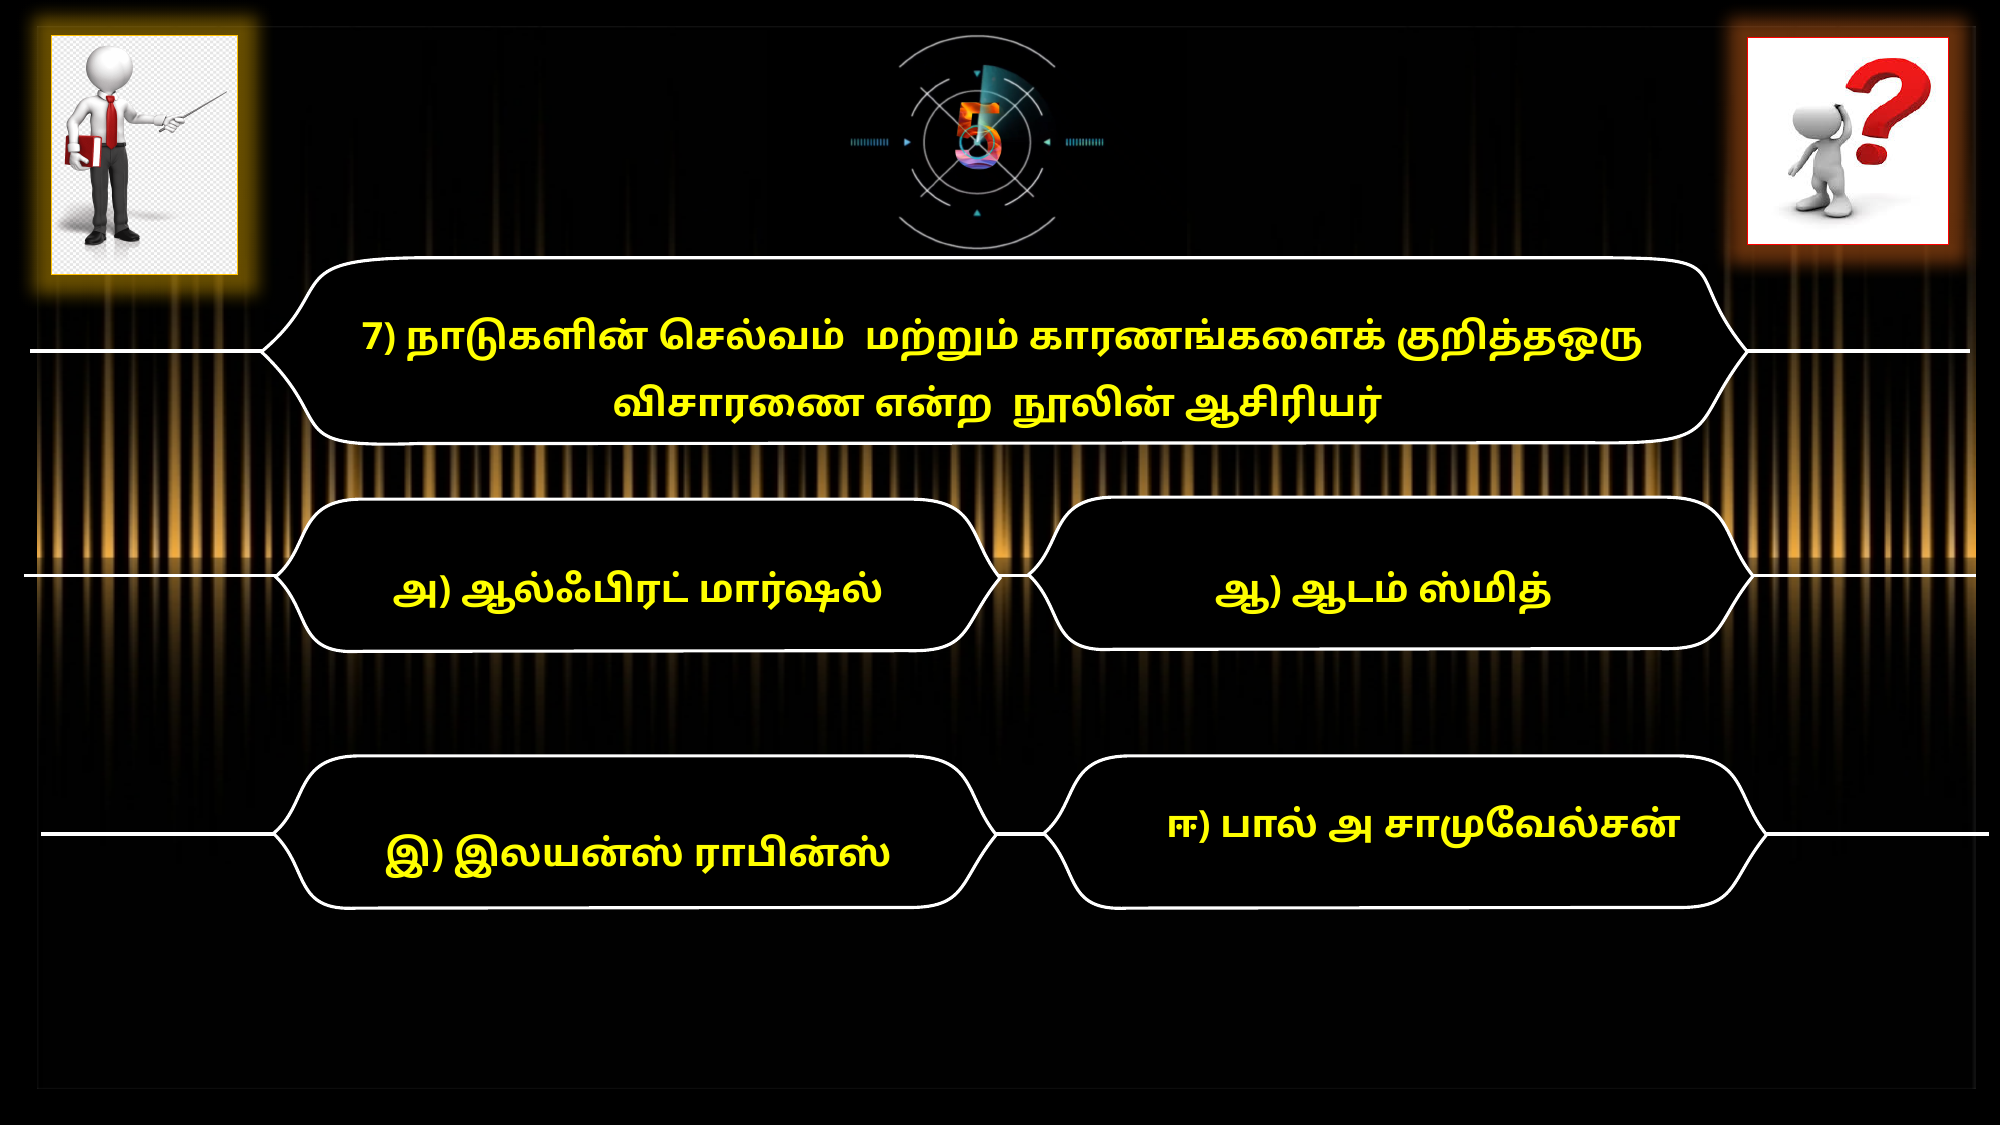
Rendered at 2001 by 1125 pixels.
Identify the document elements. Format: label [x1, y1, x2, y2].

text_box [23, 497, 1977, 652]
text_box [766, 28, 1188, 257]
picture [36, 652, 1977, 1090]
text_box [30, 257, 1970, 445]
picture [36, 26, 1977, 497]
text_box [41, 755, 1990, 909]
